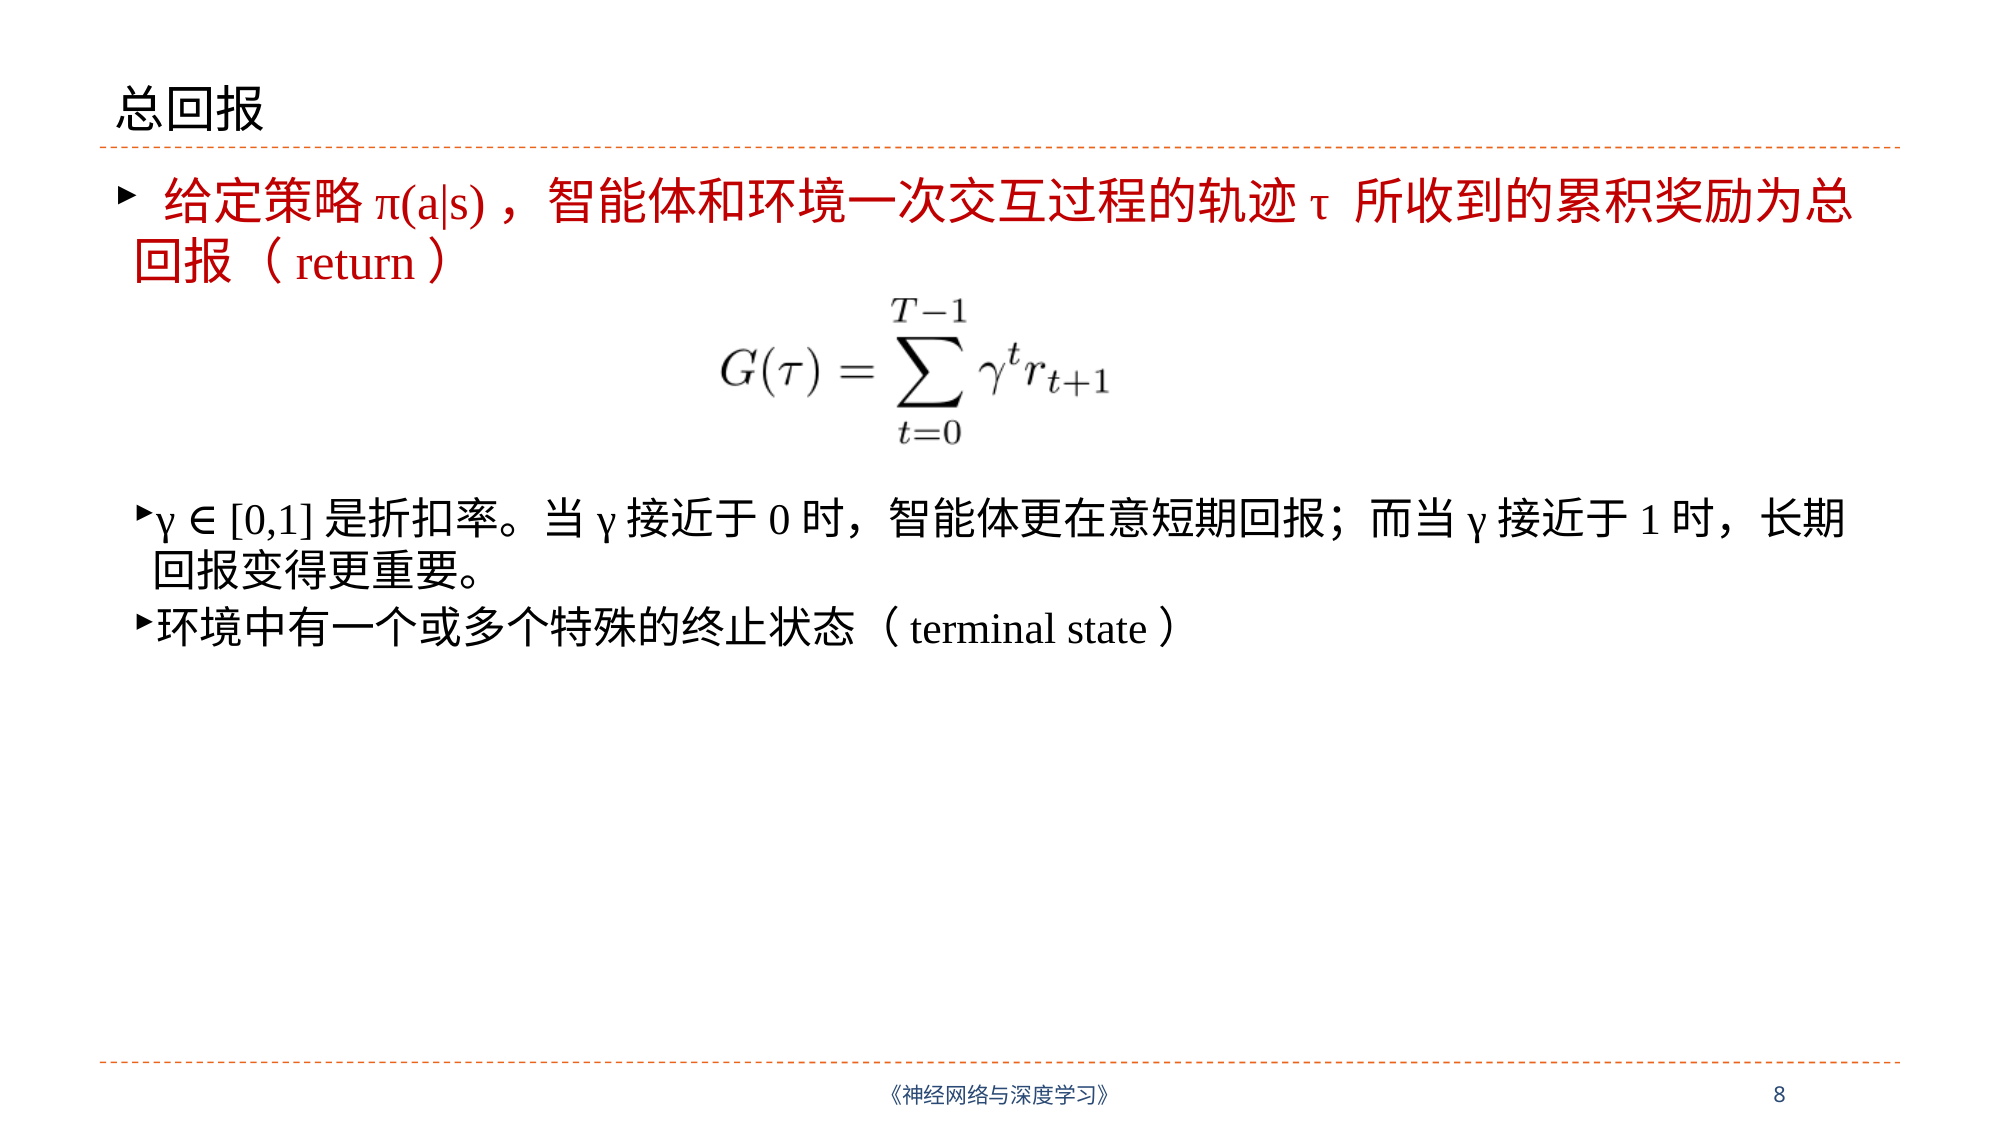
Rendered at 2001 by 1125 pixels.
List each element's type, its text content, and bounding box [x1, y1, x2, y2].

list 给定策略π(a|s)，智能体和环境一次交互过程的轨迹τ 所收到的累积奖励为总回报（return） γ ∈ [0,1]是折扣率。当γ接近于0时，智能体更在意短期回报；而当γ接近于1时，长期回报变得更重要。 环境中有一个或多个特殊的终止状态（terminal state） [99, 162, 1900, 1050]
picture [674, 274, 1115, 458]
title 总回报 [99, 24, 1900, 146]
